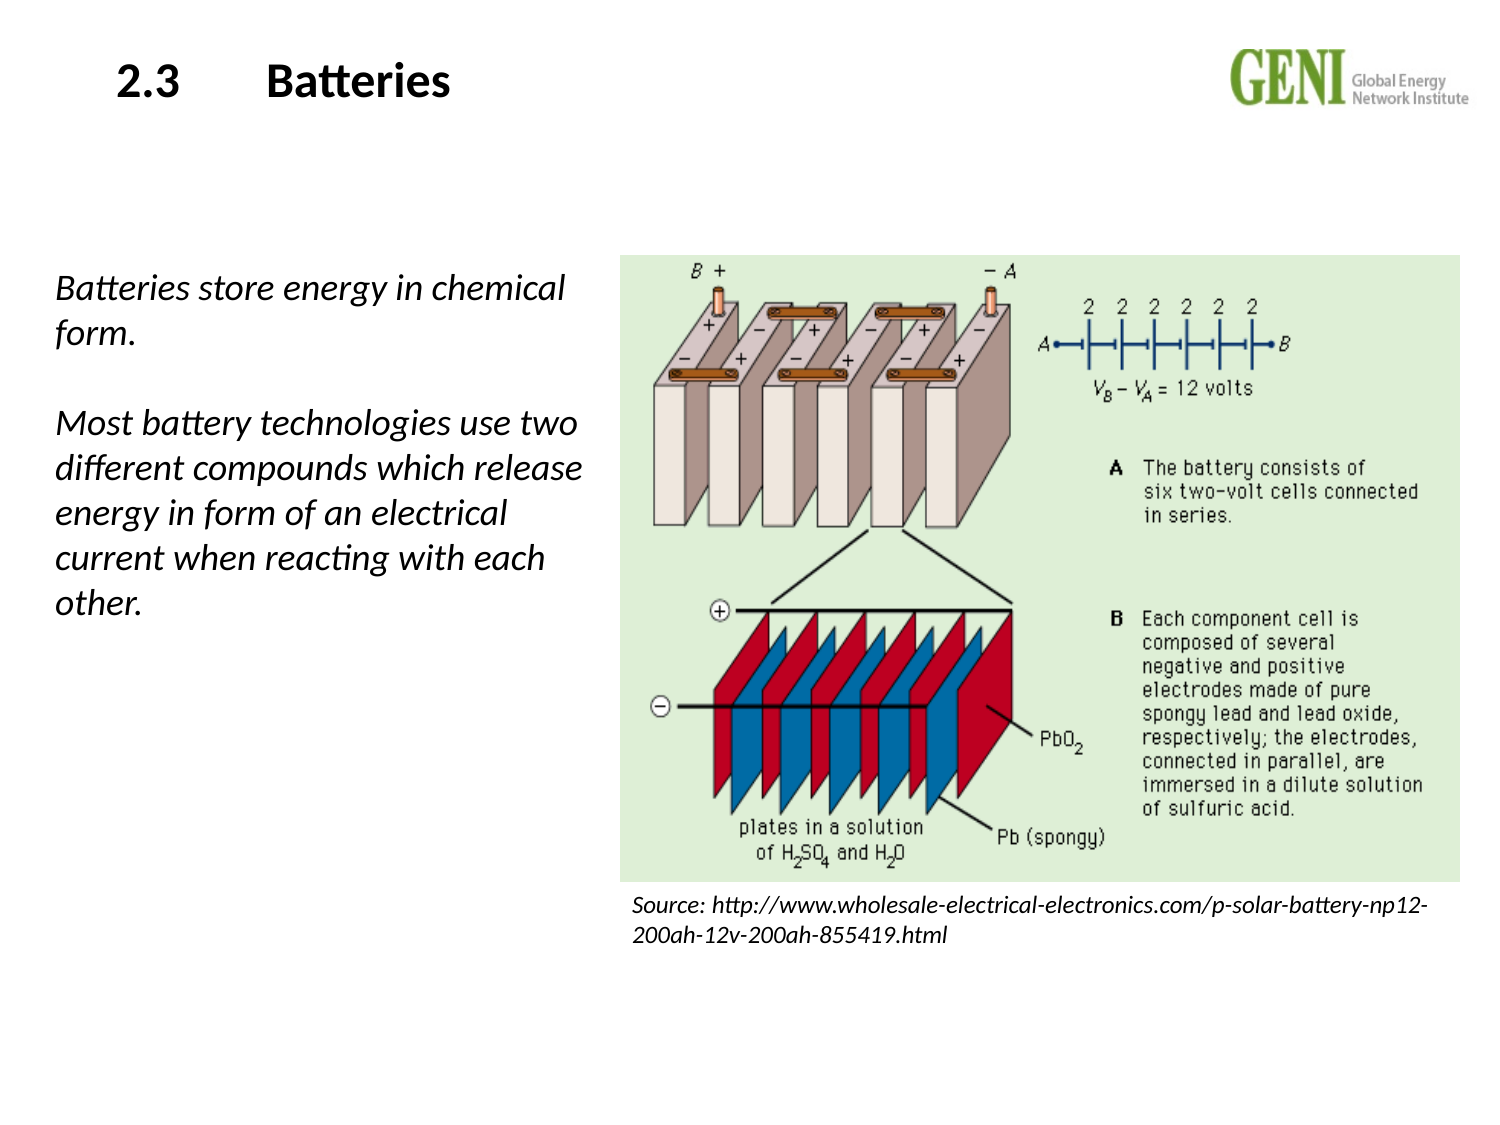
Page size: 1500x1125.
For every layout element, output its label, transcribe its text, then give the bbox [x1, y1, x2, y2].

text_box 2.3 Batteries [101, 40, 847, 115]
picture [1230, 49, 1491, 128]
text_box Batteries store energy in chemical form. Most battery technologies use two different compounds which release energy in form of an electrical current when reacting with each other. [40, 255, 608, 631]
picture [619, 255, 1460, 882]
text_box Source: http://www.wholesale-electrical-electronics.com/p-solar-battery-np12-200ah-12v-200ah-855419.html [617, 888, 1460, 956]
